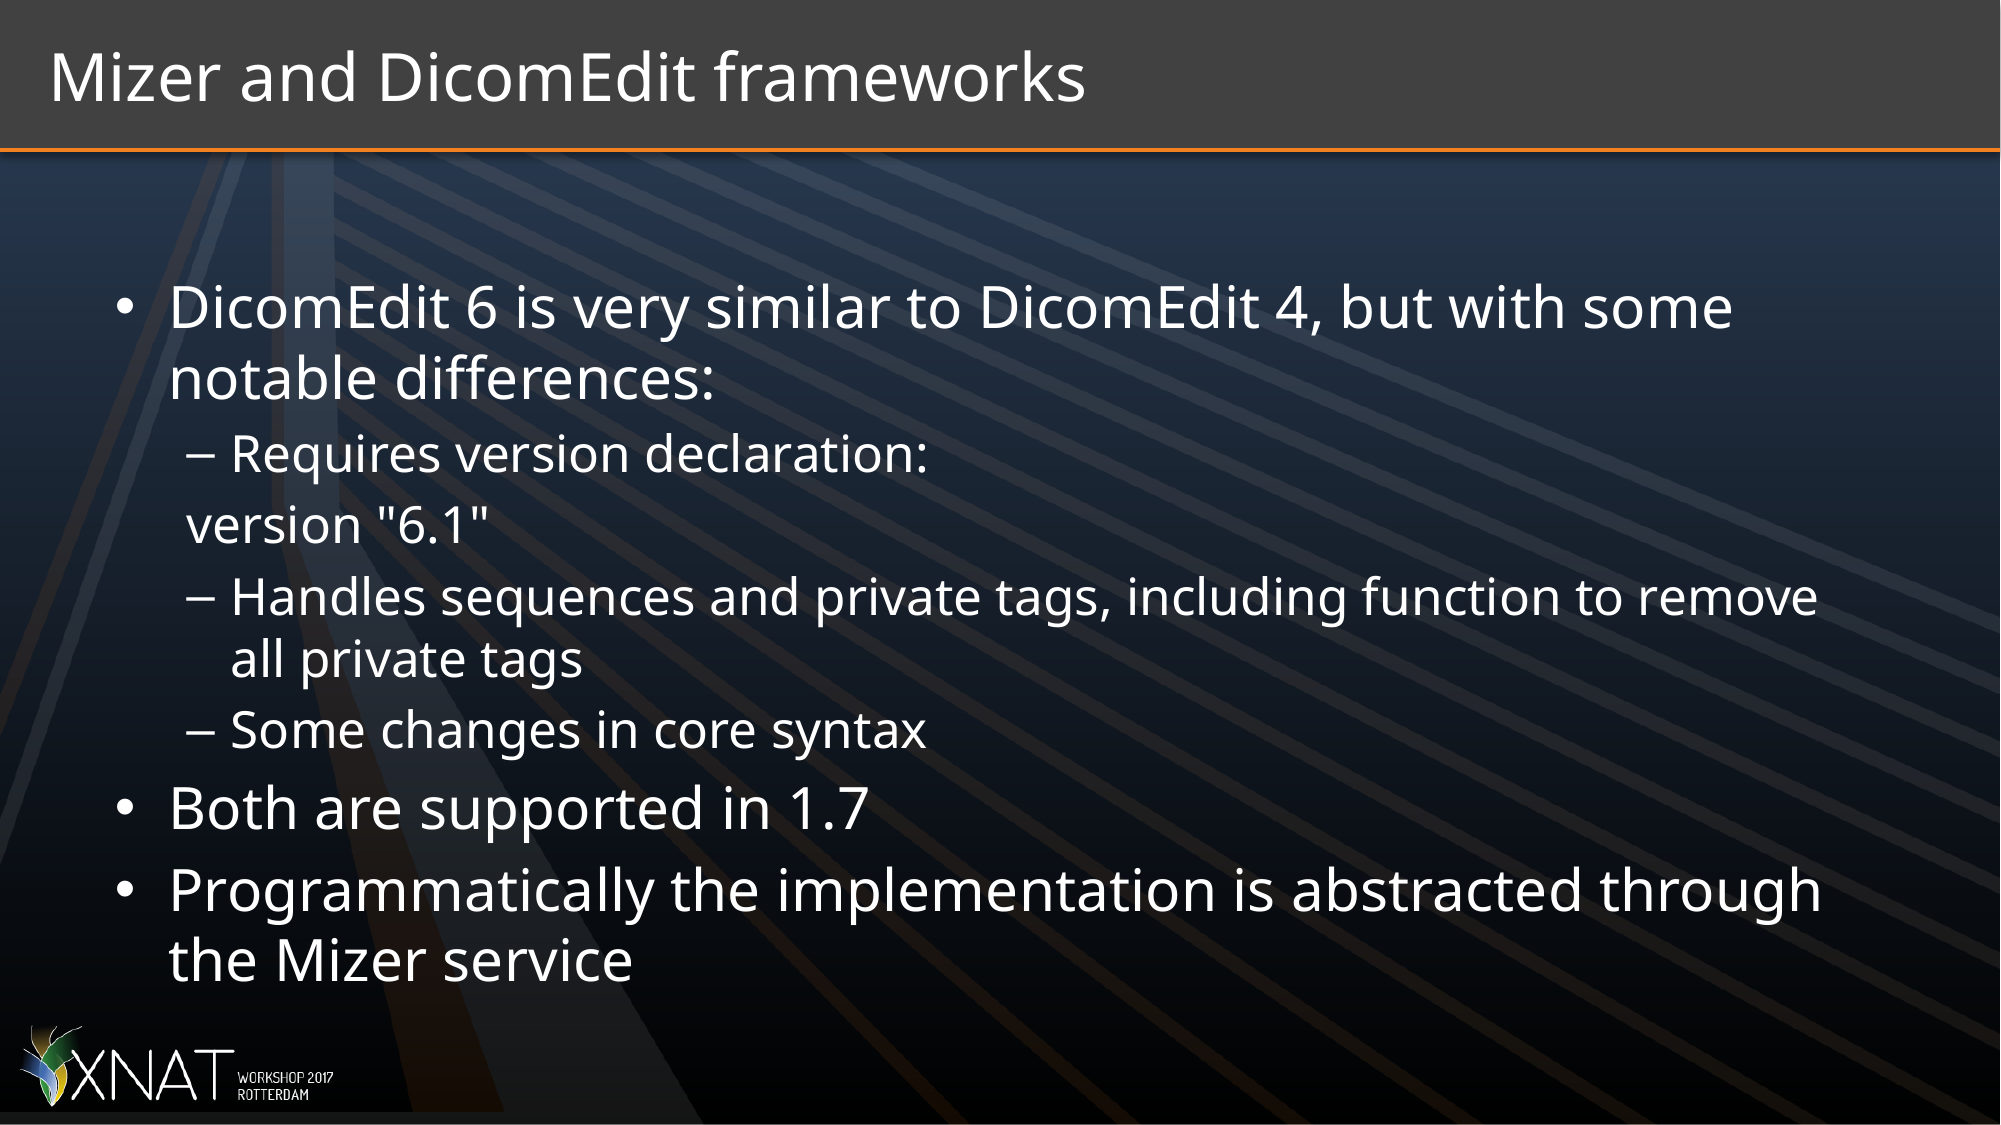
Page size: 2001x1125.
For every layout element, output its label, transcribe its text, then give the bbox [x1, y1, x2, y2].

list DicomEdit 6 is very similar to DicomEdit 4, but with some notable differences: Requires version declaration: version "6.1" Handles sequences and private tags, including function to remove all private tags Some changes in core syntax Both are supported in 1.7 Programmatically the implementation is abstracted through the Mizer service [99, 262, 1900, 1005]
title Mizer and DicomEdit frameworks [33, 22, 1834, 128]
picture [0, 152, 2000, 1125]
